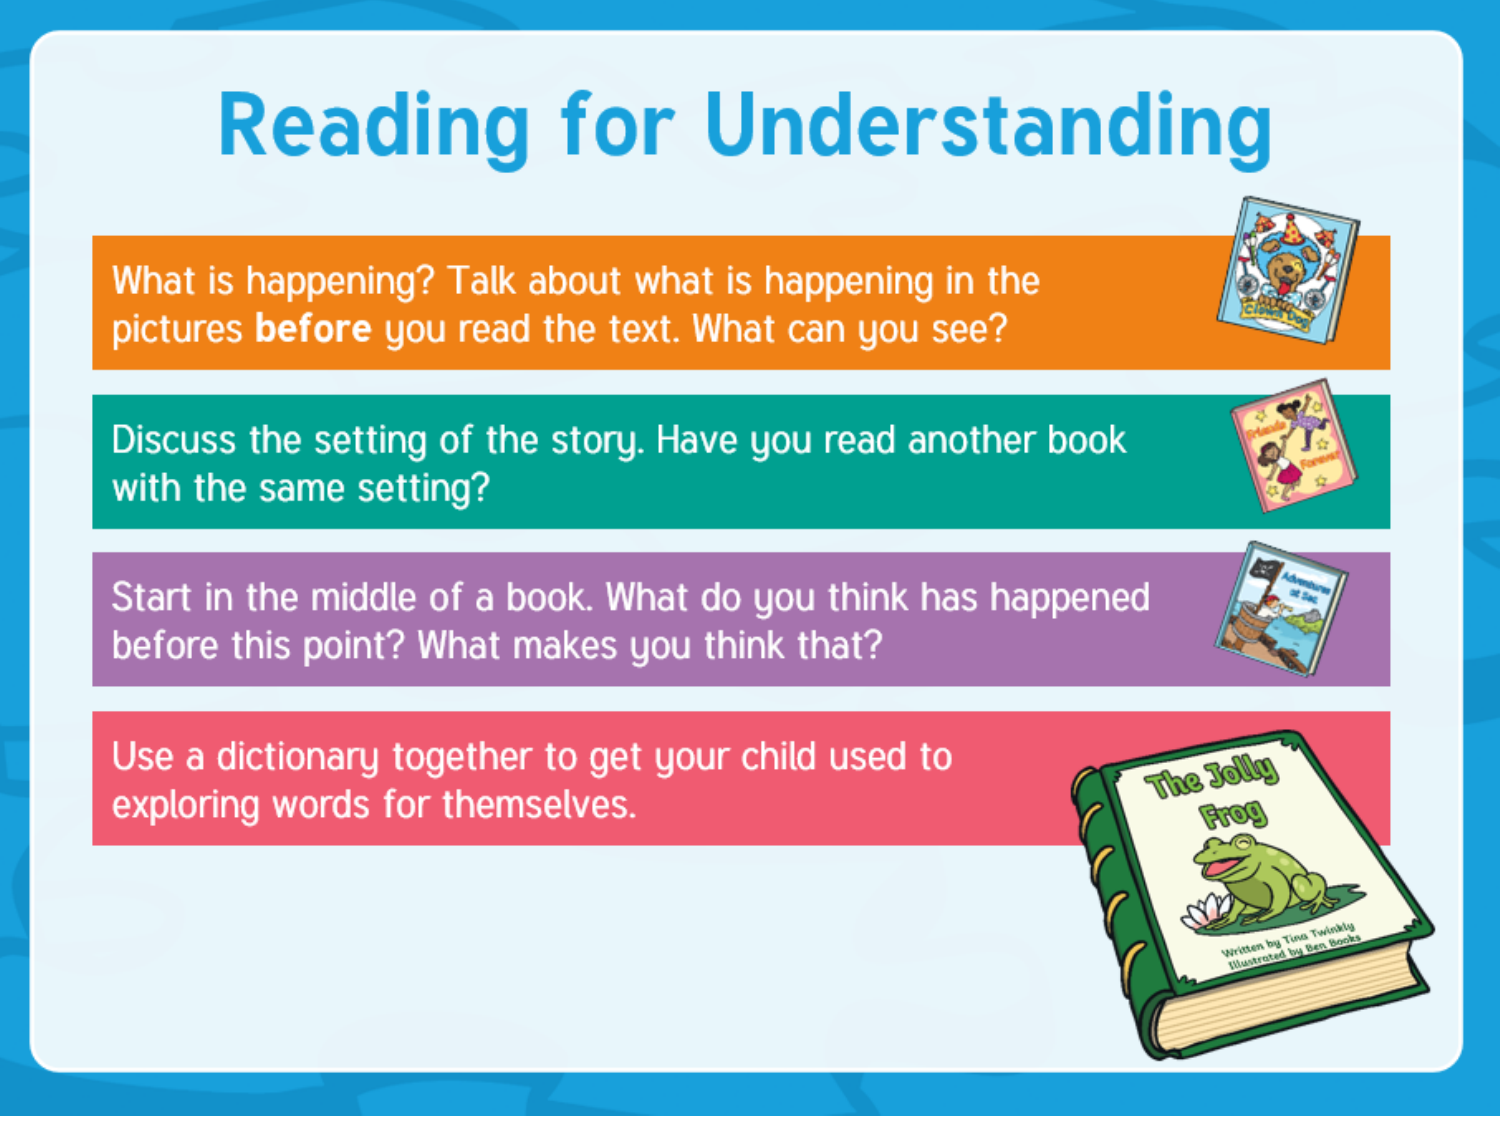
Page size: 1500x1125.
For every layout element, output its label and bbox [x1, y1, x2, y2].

list [0, 0, 1500, 1116]
